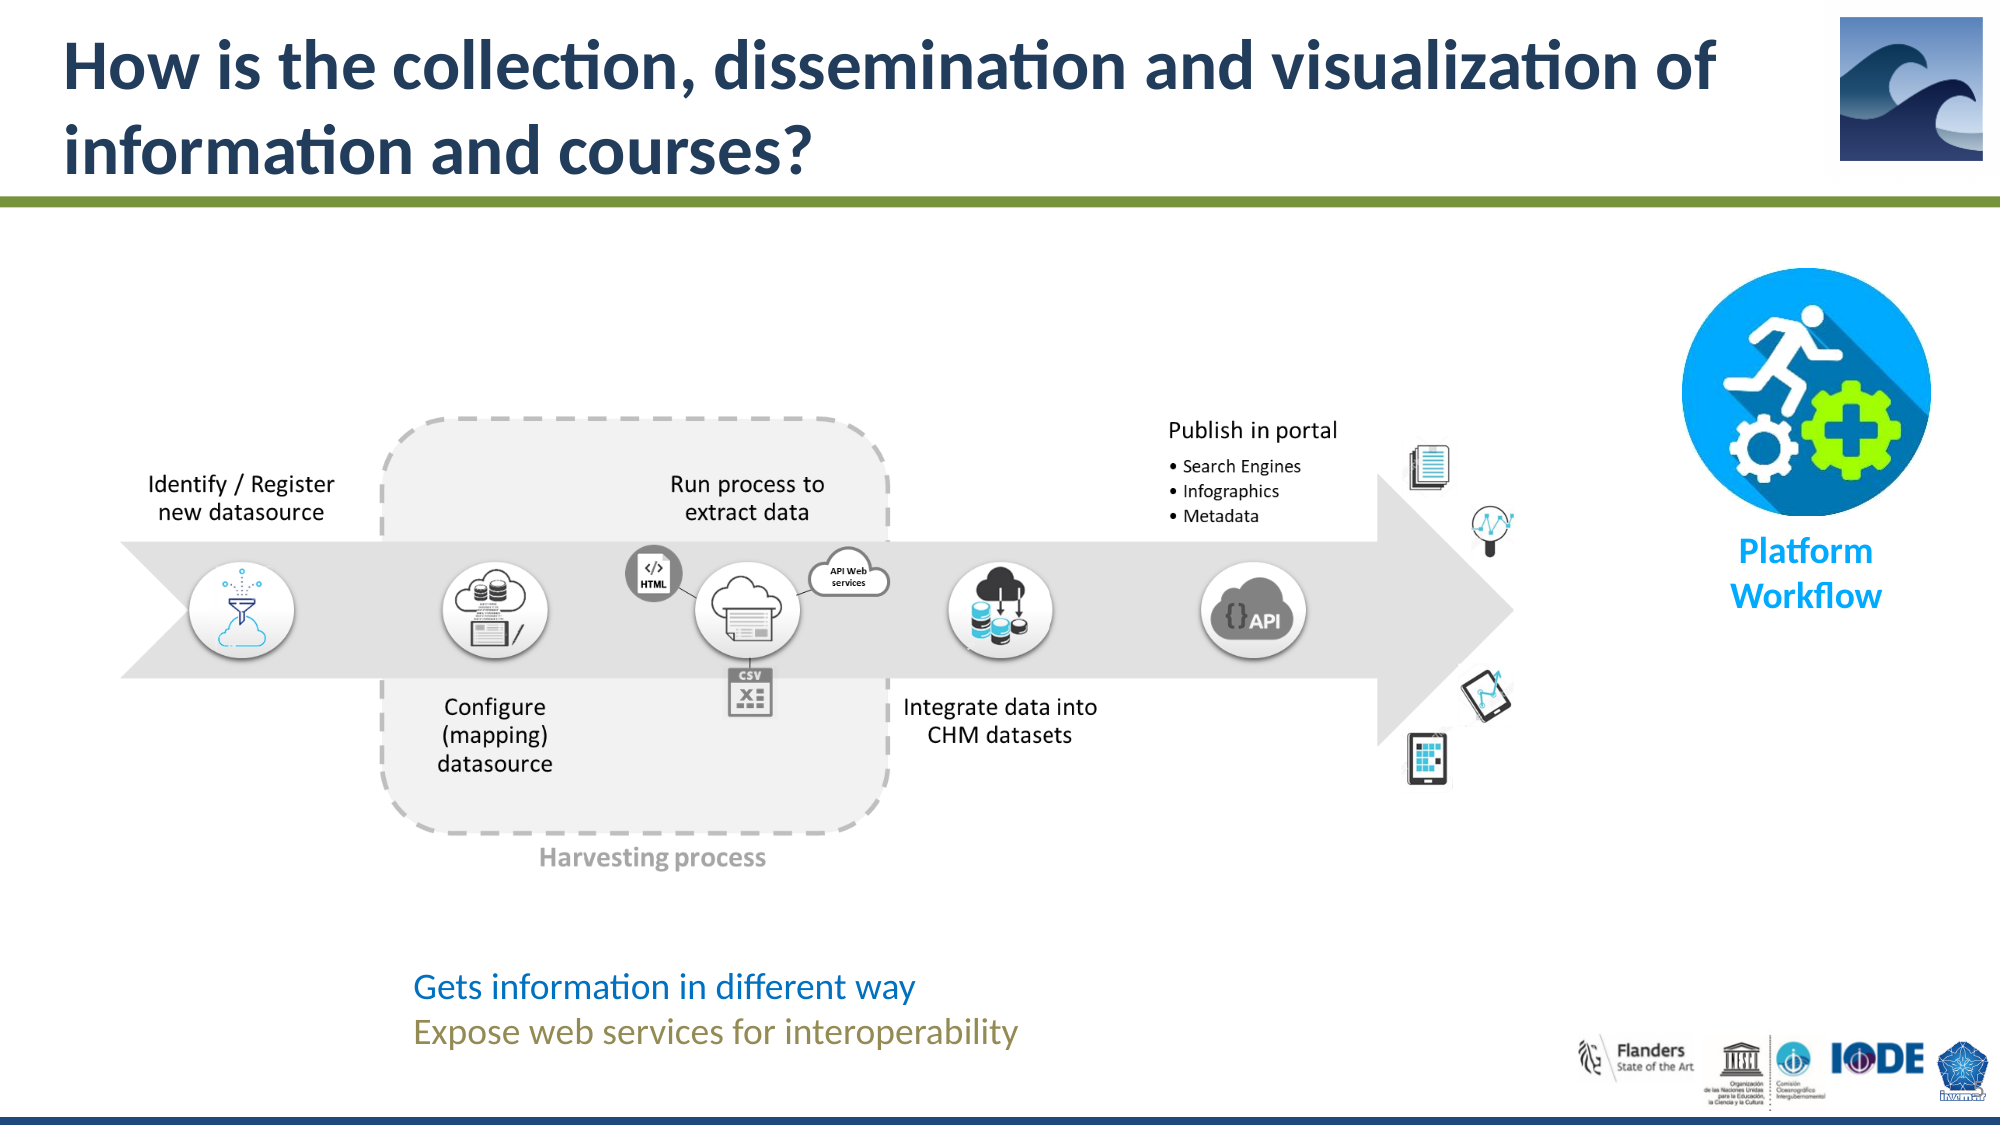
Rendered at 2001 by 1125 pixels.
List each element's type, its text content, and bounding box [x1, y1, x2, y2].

picture [1825, 403, 1931, 516]
picture [1569, 1020, 1928, 1117]
picture [1857, 477, 1867, 484]
picture [1681, 398, 1787, 516]
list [120, 267, 1515, 951]
title How is the collection, dissemination and visualization of information and courses? [48, 10, 1749, 199]
slide_number 5 [1897, 1057, 2000, 1117]
picture [1812, 267, 1931, 381]
picture [1798, 380, 1902, 481]
picture [1681, 267, 1800, 383]
picture [1724, 305, 1843, 484]
text_box Gets information in different way Expose web services for interoperability [398, 959, 1399, 1060]
picture [1766, 337, 1777, 347]
picture [1935, 1039, 1989, 1057]
text_box Platform Workflow [1677, 519, 1935, 624]
picture [1840, 17, 1983, 161]
picture [1882, 376, 1893, 383]
